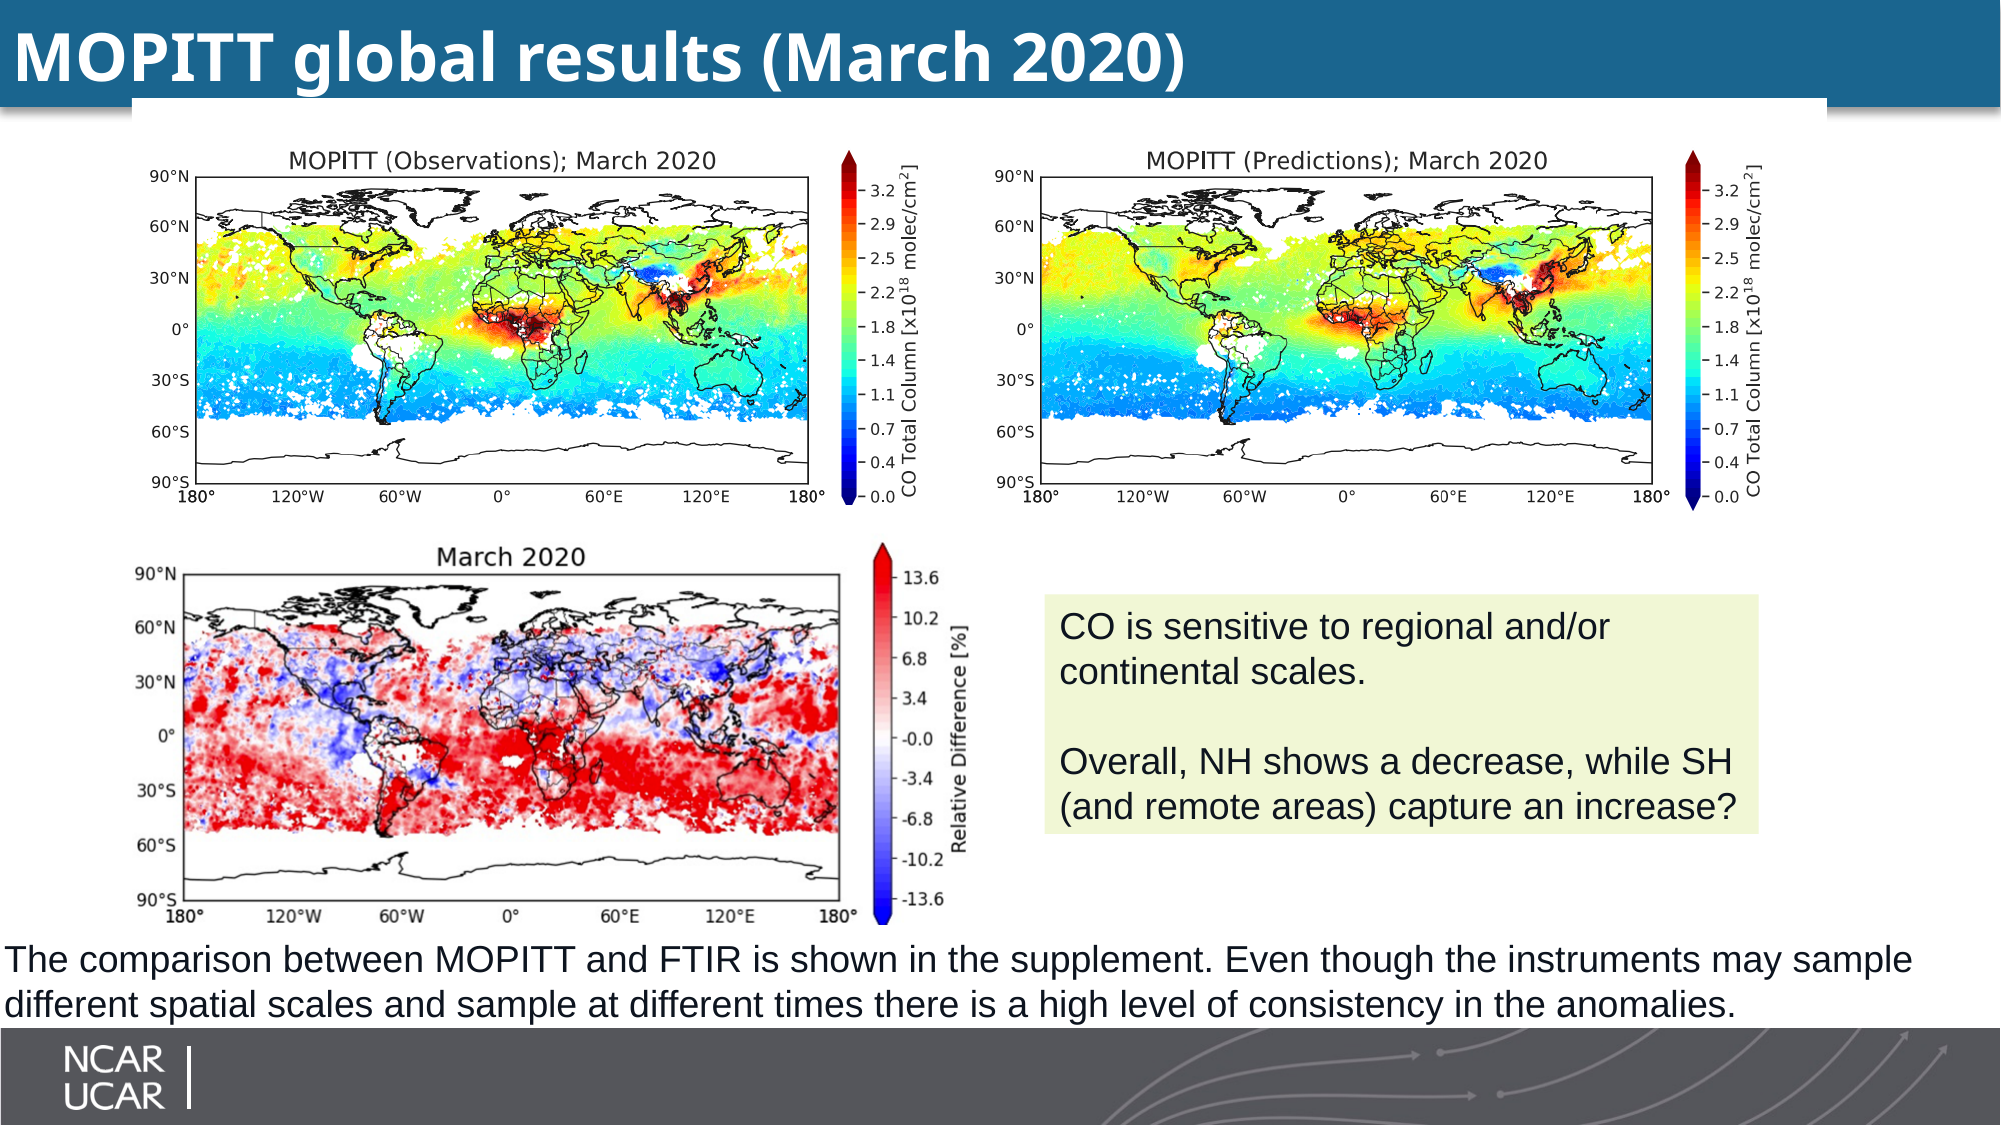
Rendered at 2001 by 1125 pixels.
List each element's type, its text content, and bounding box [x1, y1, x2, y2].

picture [0, 0, 1828, 926]
picture [0, 1032, 2000, 1125]
text_box MOPITT global results (March 2020) [771, 7, 1203, 97]
text_box The comparison between MOPITT and FTIR is shown in the supplement. Even though the instruments may sample different spatial scales and sample at different times there is a high level of consistency in the anomalies. [0, 927, 2000, 1032]
text_box CO is sensitive to regional and/or continental scales. Overall, NH shows a decrease, while SH (and remote areas) capture an increase? [1044, 594, 1759, 834]
